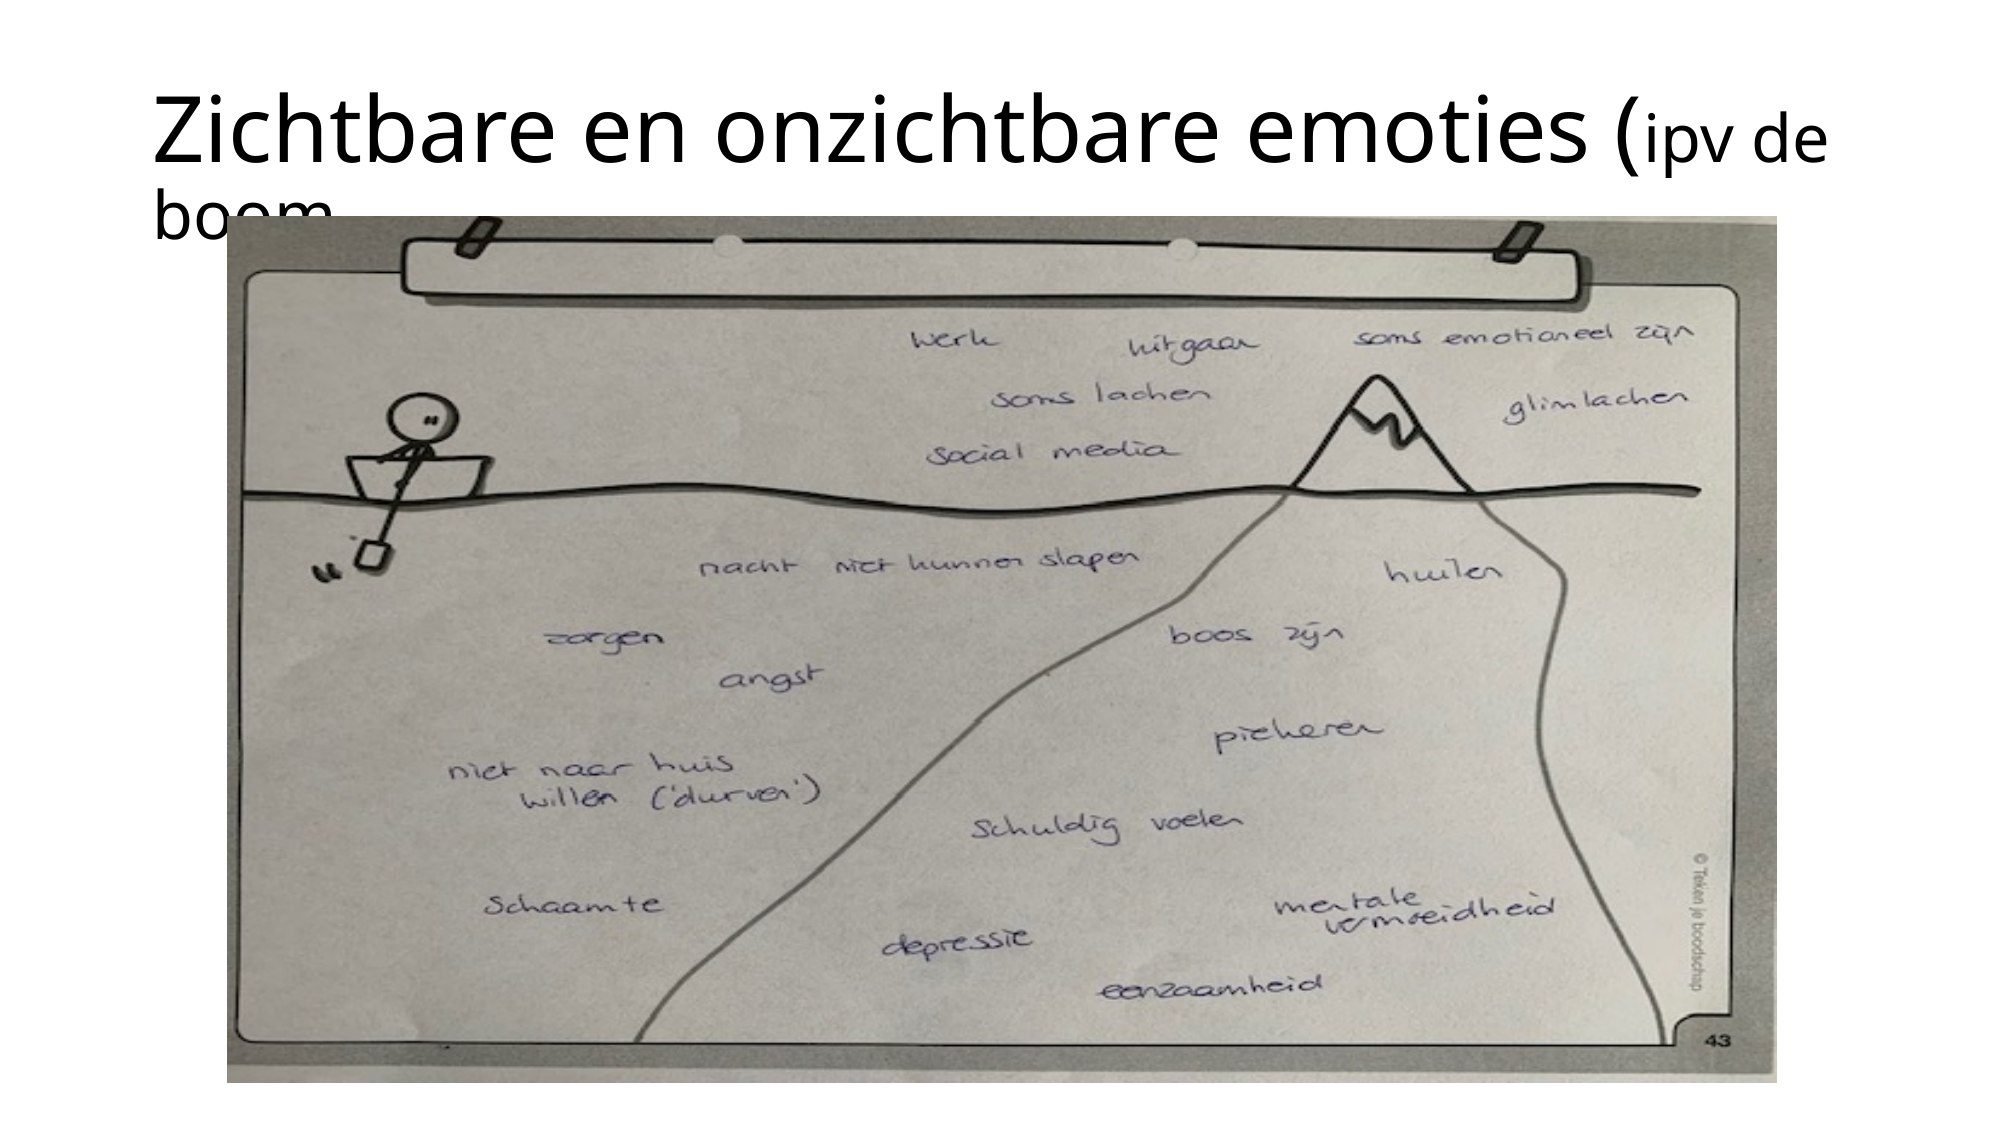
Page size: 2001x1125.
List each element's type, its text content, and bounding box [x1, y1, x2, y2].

title Zichtbare en onzichtbare emoties (ipv de boom [137, 59, 1863, 278]
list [227, 216, 1777, 1083]
